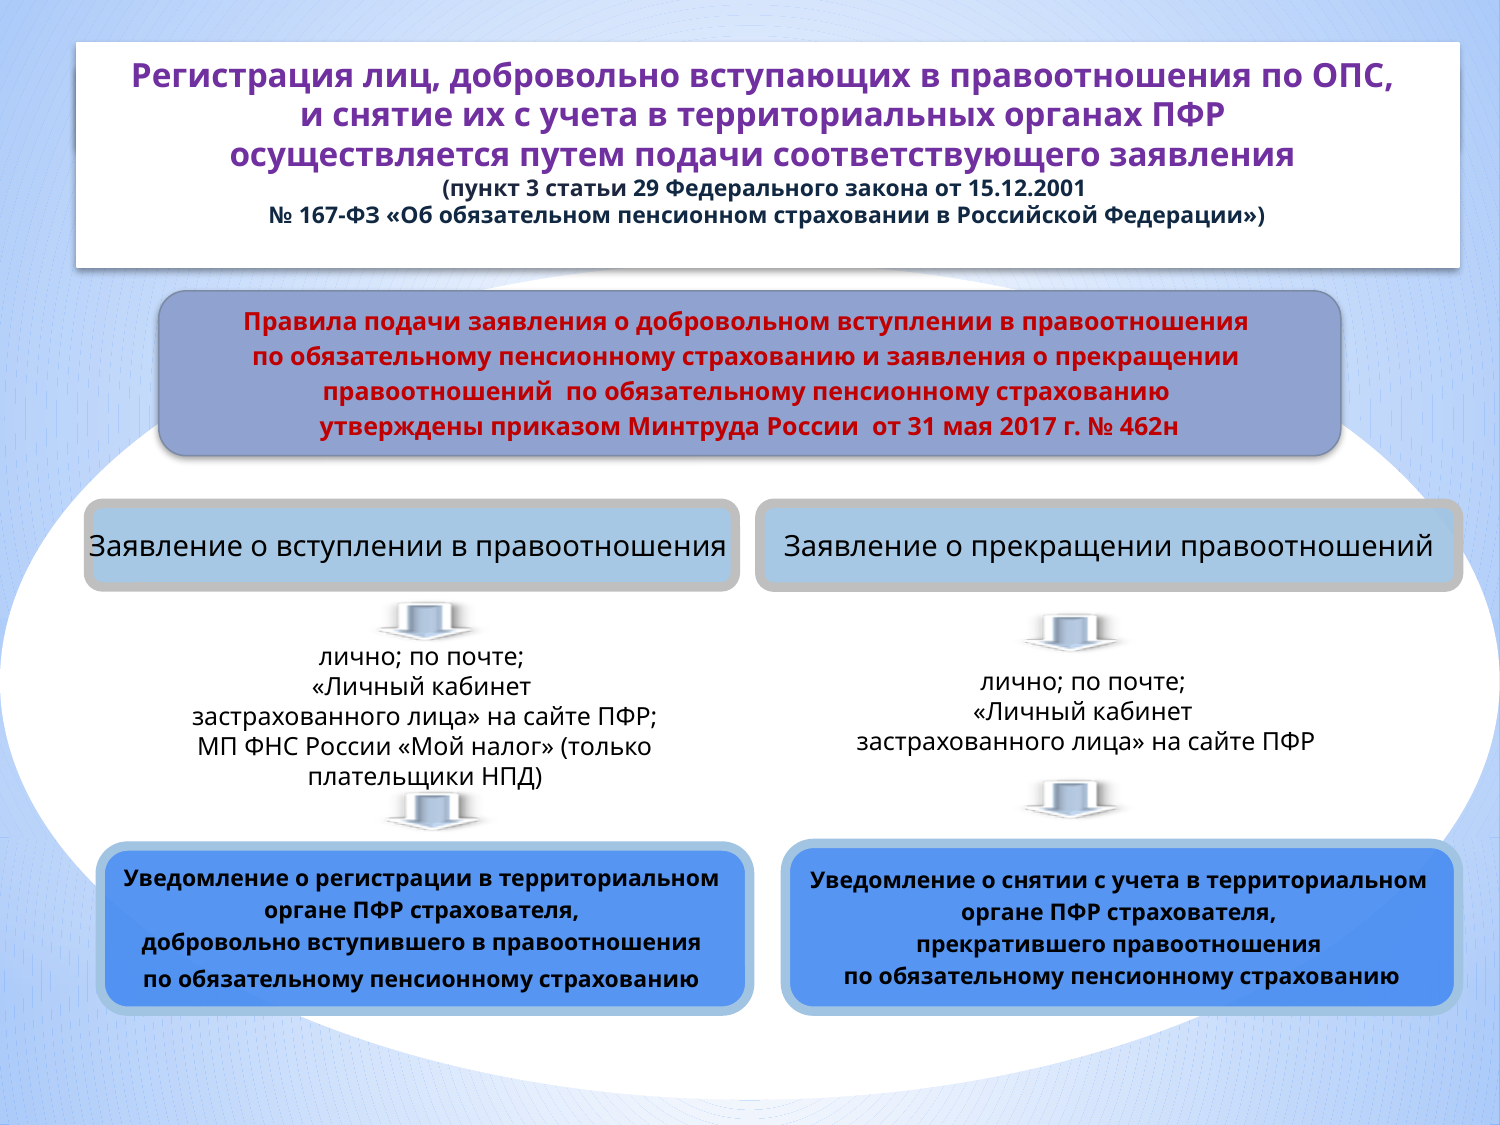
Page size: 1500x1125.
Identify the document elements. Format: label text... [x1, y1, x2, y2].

text_box Правила подачи заявления о добровольном вступлении в правоотношения по обязательному пенсионному страхованию и заявления о прекращении правоотношений по обязательному пенсионному страхованию утверждены приказом Минтруда России от 31 мая 2017 г. № 462н [158, 290, 1342, 457]
text_box лично; по почте; «Личный кабинет застрахованного лица» на сайте ПФР; МП ФНС России «Мой налог» (только плательщики НПД) [147, 633, 703, 798]
text_box Заявление о вступлении в правоотношения [88, 503, 736, 587]
text_box лично; по почте; «Личный кабинет застрахованного лица» на сайте ПФР [809, 658, 1364, 763]
text_box Уведомление о регистрации в территориальном органе ПФР страхователя, добровольно вступившего в правоотношения по обязательному пенсионному страхованию [100, 846, 750, 1012]
picture [359, 786, 512, 836]
picture [351, 596, 504, 646]
text_box Уведомление о снятии с учета в территориальном органе ПФР страхователя, прекратившего правоотношения по обязательному пенсионному страхованию [785, 843, 1459, 1012]
text_box Заявление о прекращении правоотношений [759, 503, 1459, 588]
picture [997, 774, 1150, 824]
picture [997, 608, 1150, 658]
text_box Регистрация лиц, добровольно вступающих в правоотношения по ОПС, и снятие их с учета в территориальных органах ПФР осуществляется путем подачи соответствующего заявления (пункт 3 статьи 29 Федерального закона от 15.12.2001 № 167-ФЗ «Об обязательном пенсионном страховании в Российской Федерации») [76, 42, 1459, 268]
